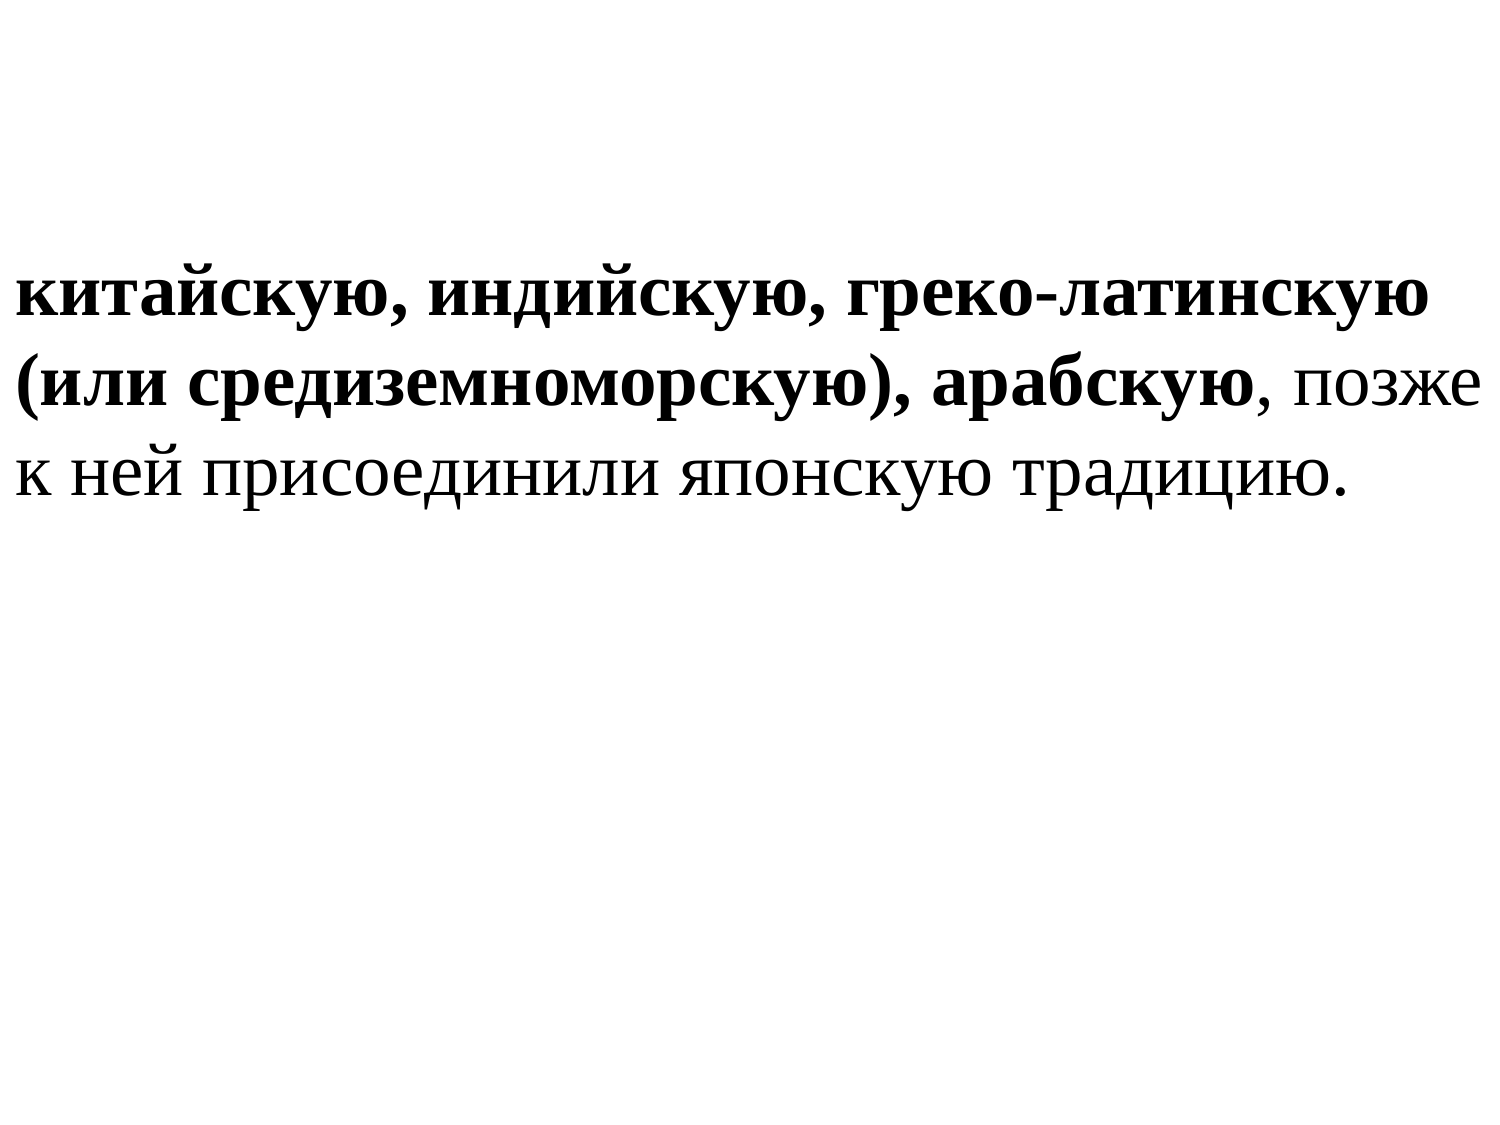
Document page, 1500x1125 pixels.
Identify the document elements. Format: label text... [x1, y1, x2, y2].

text_box китайскую, индийскую, греко-латинскую (или средиземноморскую), арабскую, позже к ней присоединили японскую традицию. [0, 233, 1500, 519]
